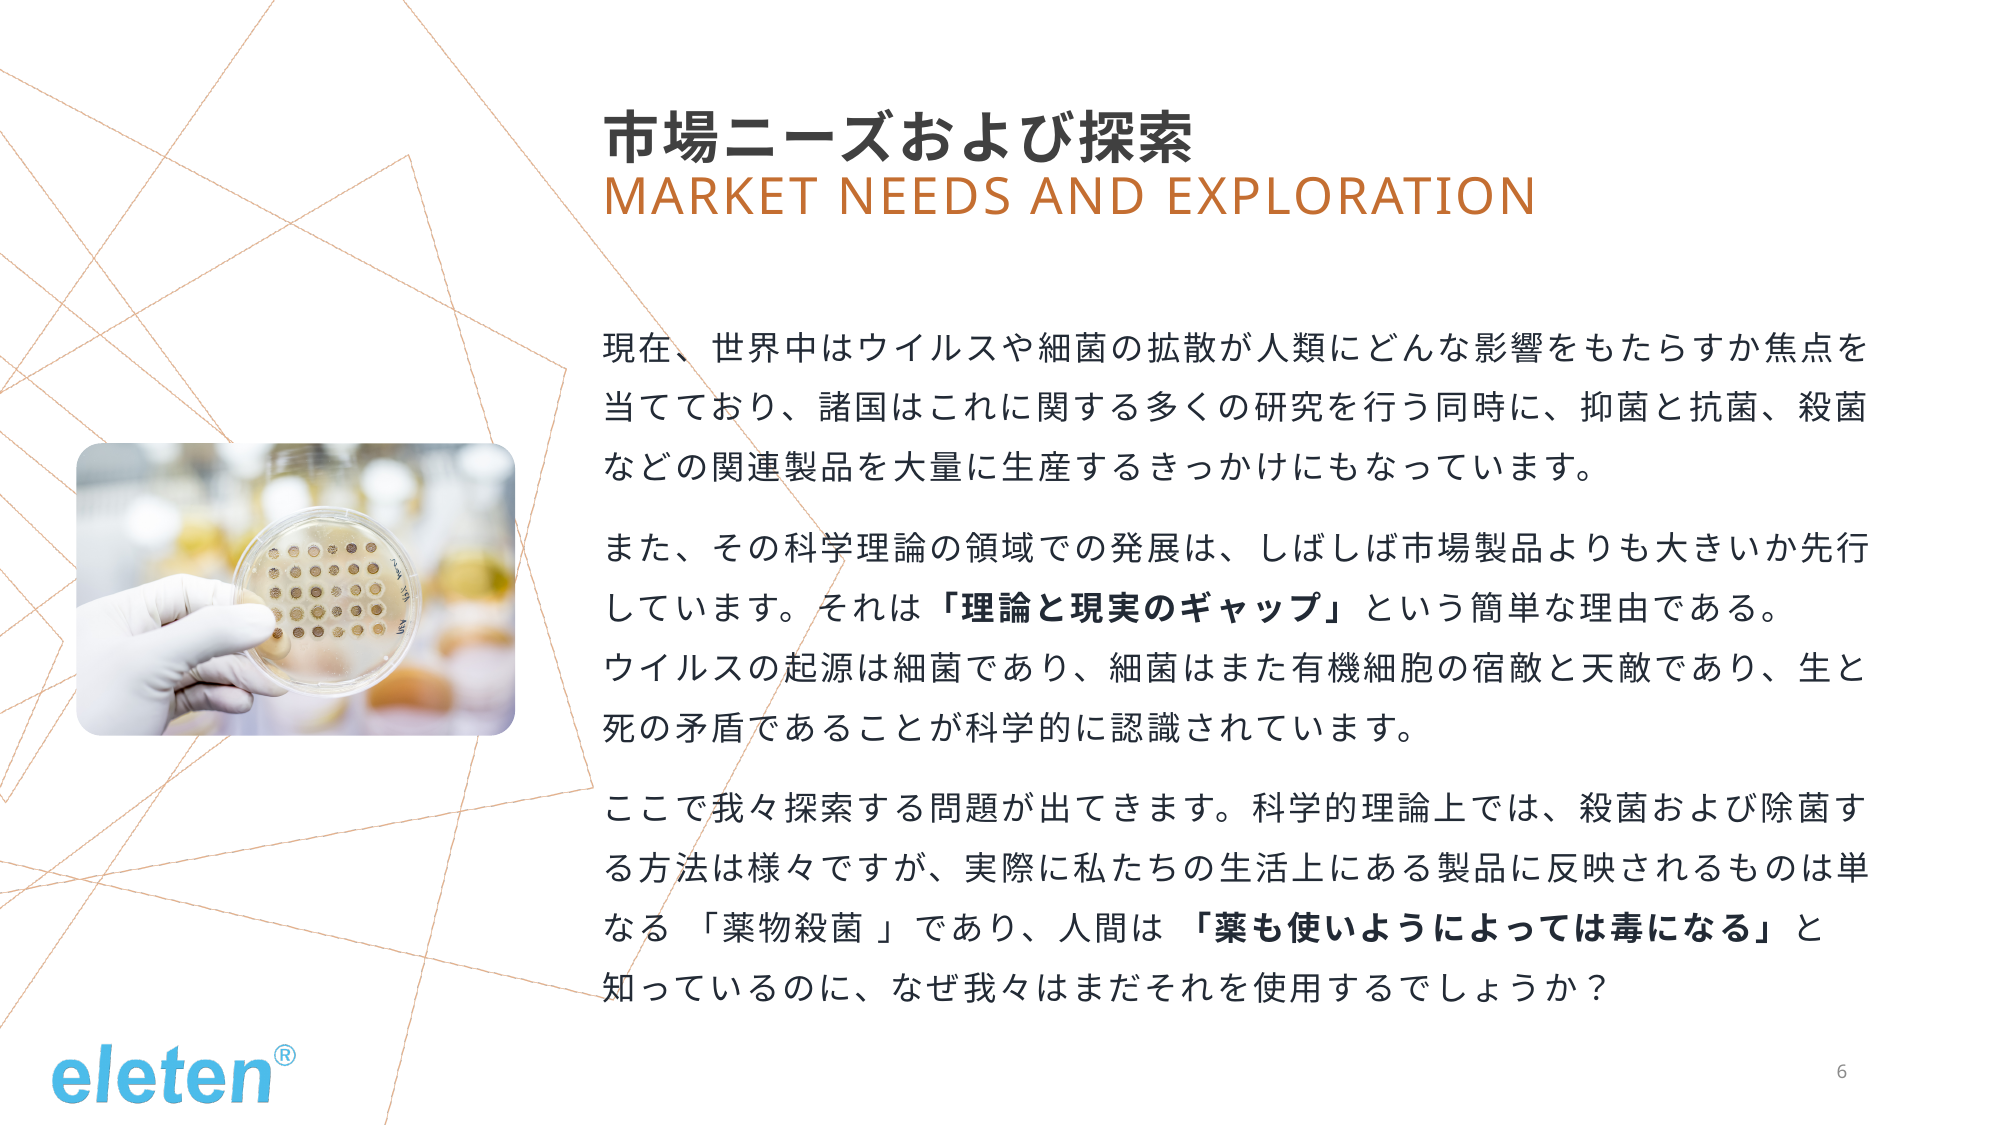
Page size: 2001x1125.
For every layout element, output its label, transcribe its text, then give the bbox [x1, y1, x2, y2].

list 現在、世界中はウイルスや細菌の拡散が人類にどんな影響をもたらすか焦点を当てており、諸国はこれに関する多くの研究を行う同時に、抑菌と抗菌、殺菌などの関連製品を大量に生産するきっかけにもなっています。 また、その科学理論の領域での発展は、しばしば市場製品よりも大きいか先行しています。それは「理論と現実のギャップ」という簡単な理由である。 ウイルスの起源は細菌であり、細菌はまた有機細胞の宿敵と天敵であり、生と死の矛盾であることが科学的に認識されています。 ここで我々探索する問題が出てきます。科学的理論上では、殺菌および除菌する方法は様々ですが、実際に私たちの生活上にある製品に反映されるものは単なる 「薬物殺菌 」であり、人間は 「薬も使いようによっては毒になる」と知っているのに、なぜ我々はまだそれを使用するでしょうか？ [587, 299, 1899, 1043]
picture [0, 0, 893, 1125]
slide_number 6 [1412, 1042, 1863, 1103]
title 市場ニーズおよび探索 Market Needs and Exploration [587, 46, 1657, 237]
